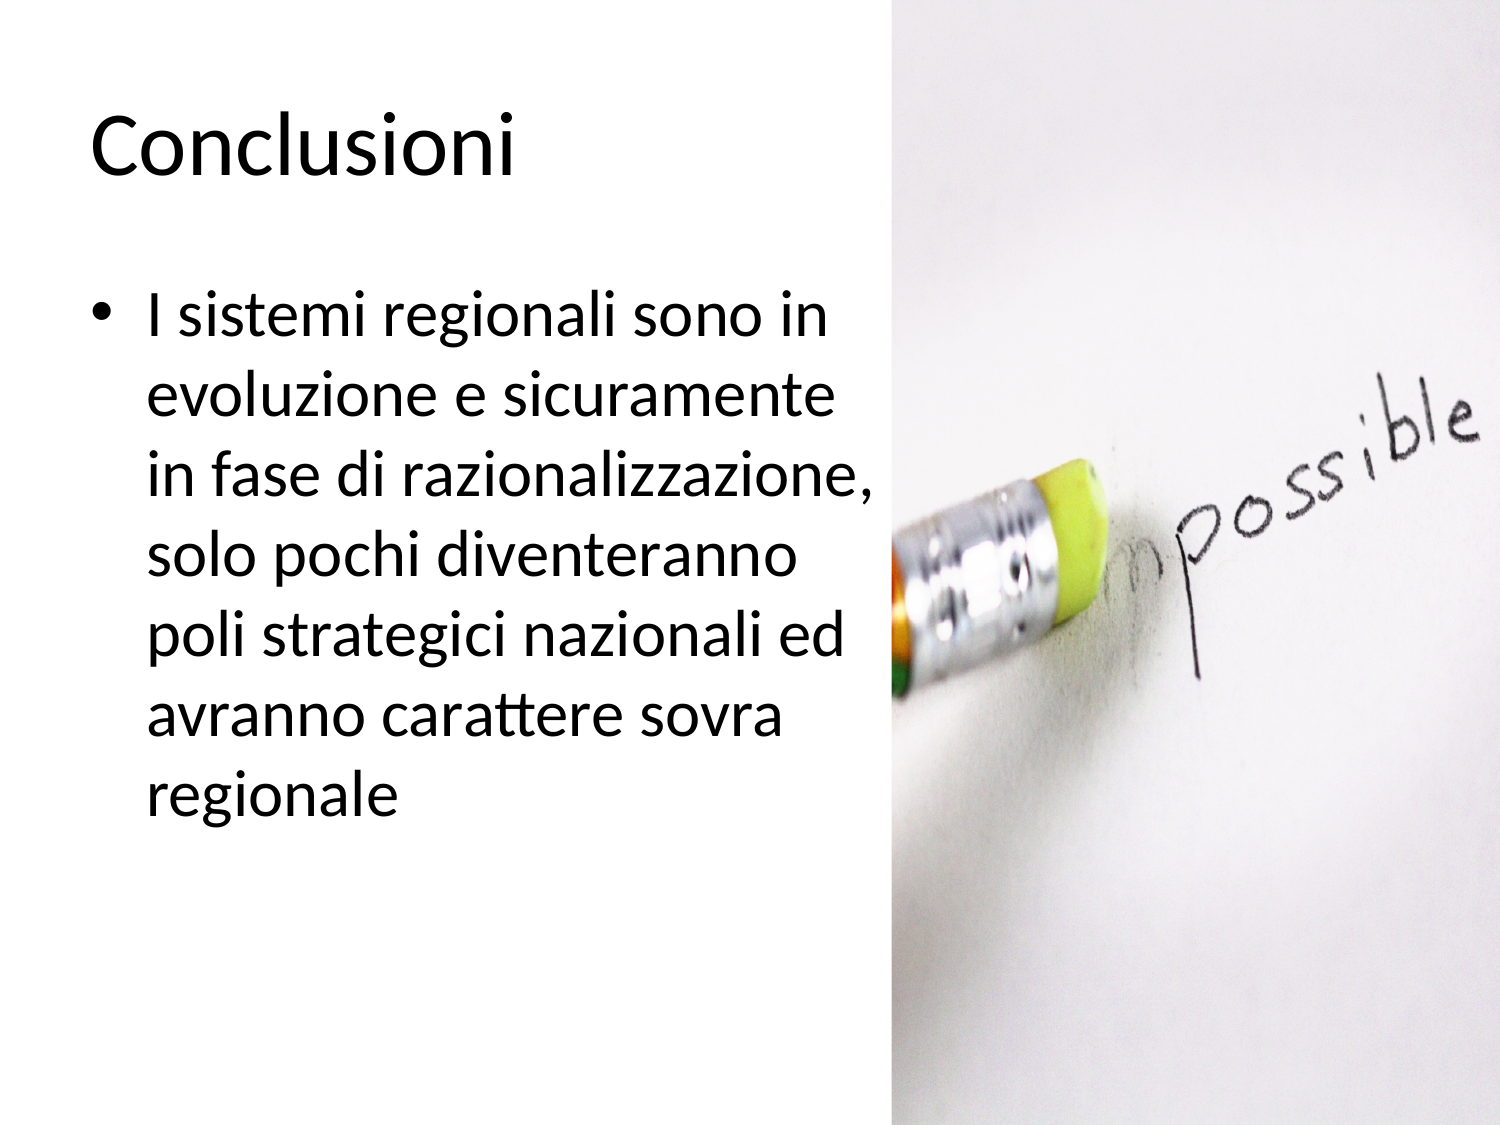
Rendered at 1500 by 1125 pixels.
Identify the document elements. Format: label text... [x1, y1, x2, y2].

title Conclusioni [75, 45, 886, 233]
picture [891, 0, 1500, 1125]
list I sistemi regionali sono in evoluzione e sicuramente in fase di razionalizzazione, solo pochi diventeranno poli strategici nazionali ed avranno carattere sovra regionale [75, 262, 886, 1005]
